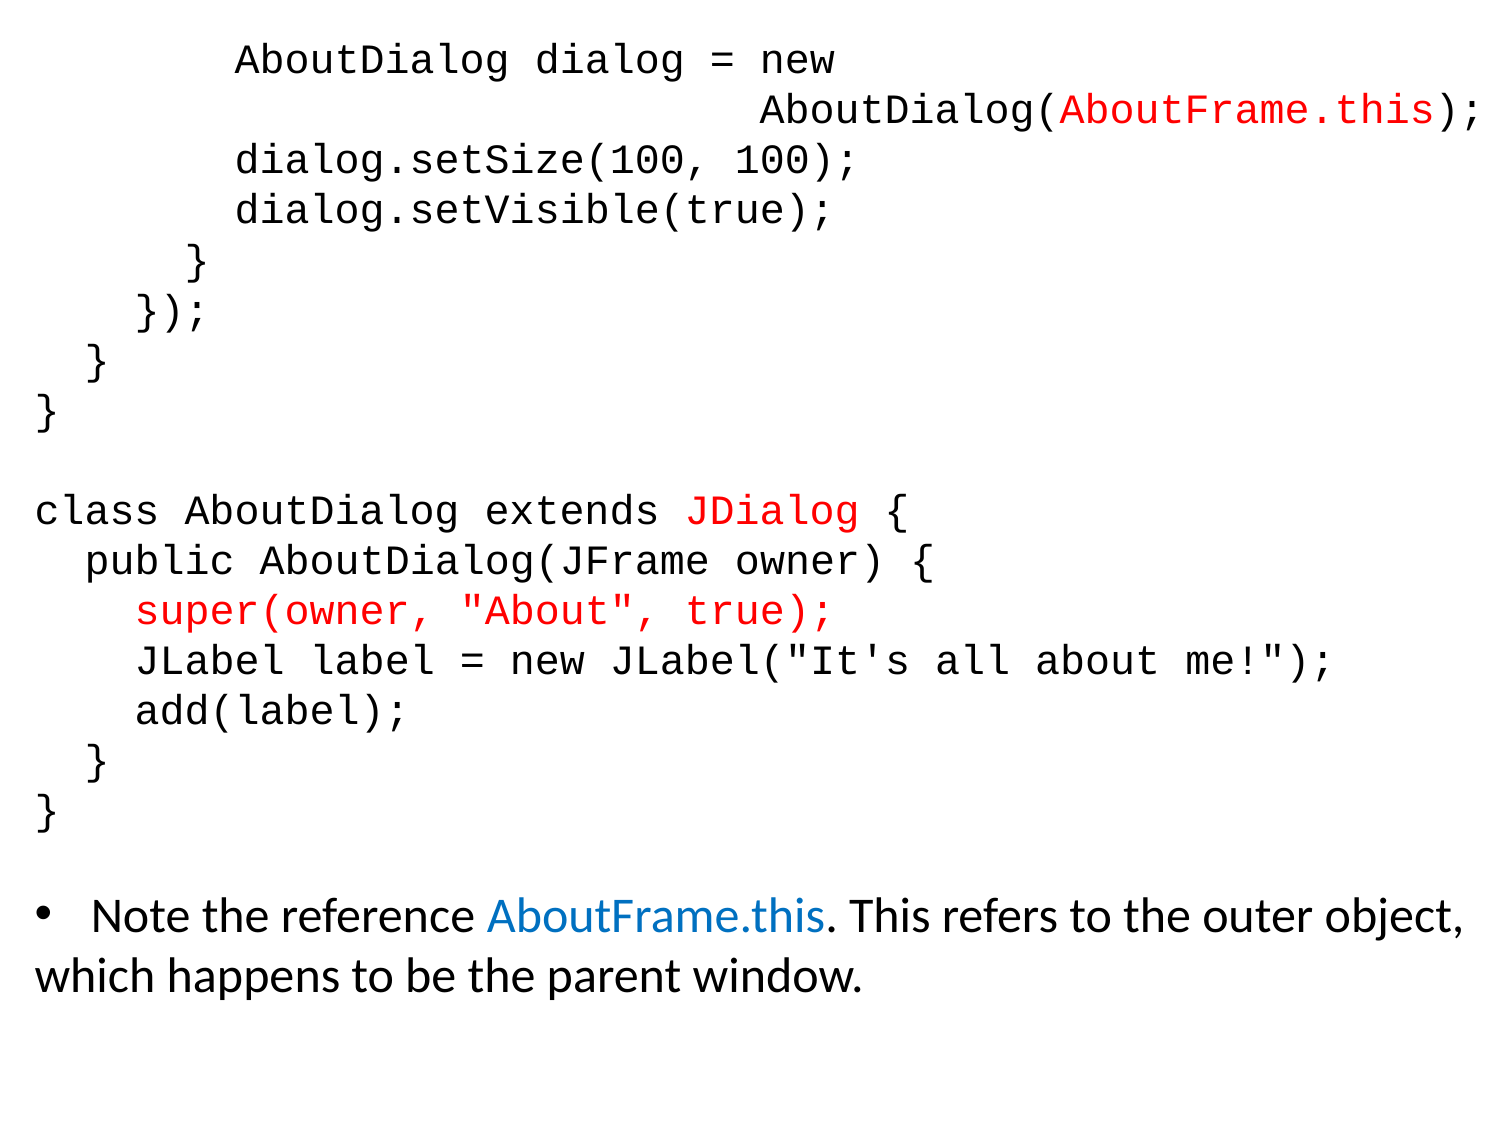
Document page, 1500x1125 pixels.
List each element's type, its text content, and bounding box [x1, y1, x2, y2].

text_box AboutDialog dialog = new AboutDialog(AboutFrame.this); dialog.setSize(100, 100); dialog.setVisible(true); } }); } } class AboutDialog extends JDialog { public AboutDialog(JFrame owner) { super(owner, "About", true); JLabel label = new JLabel("It's all about me!"); add(label); } } Note the reference AboutFrame.this. This refers to the outer object, which happens to be the parent window. [19, 24, 1500, 1060]
